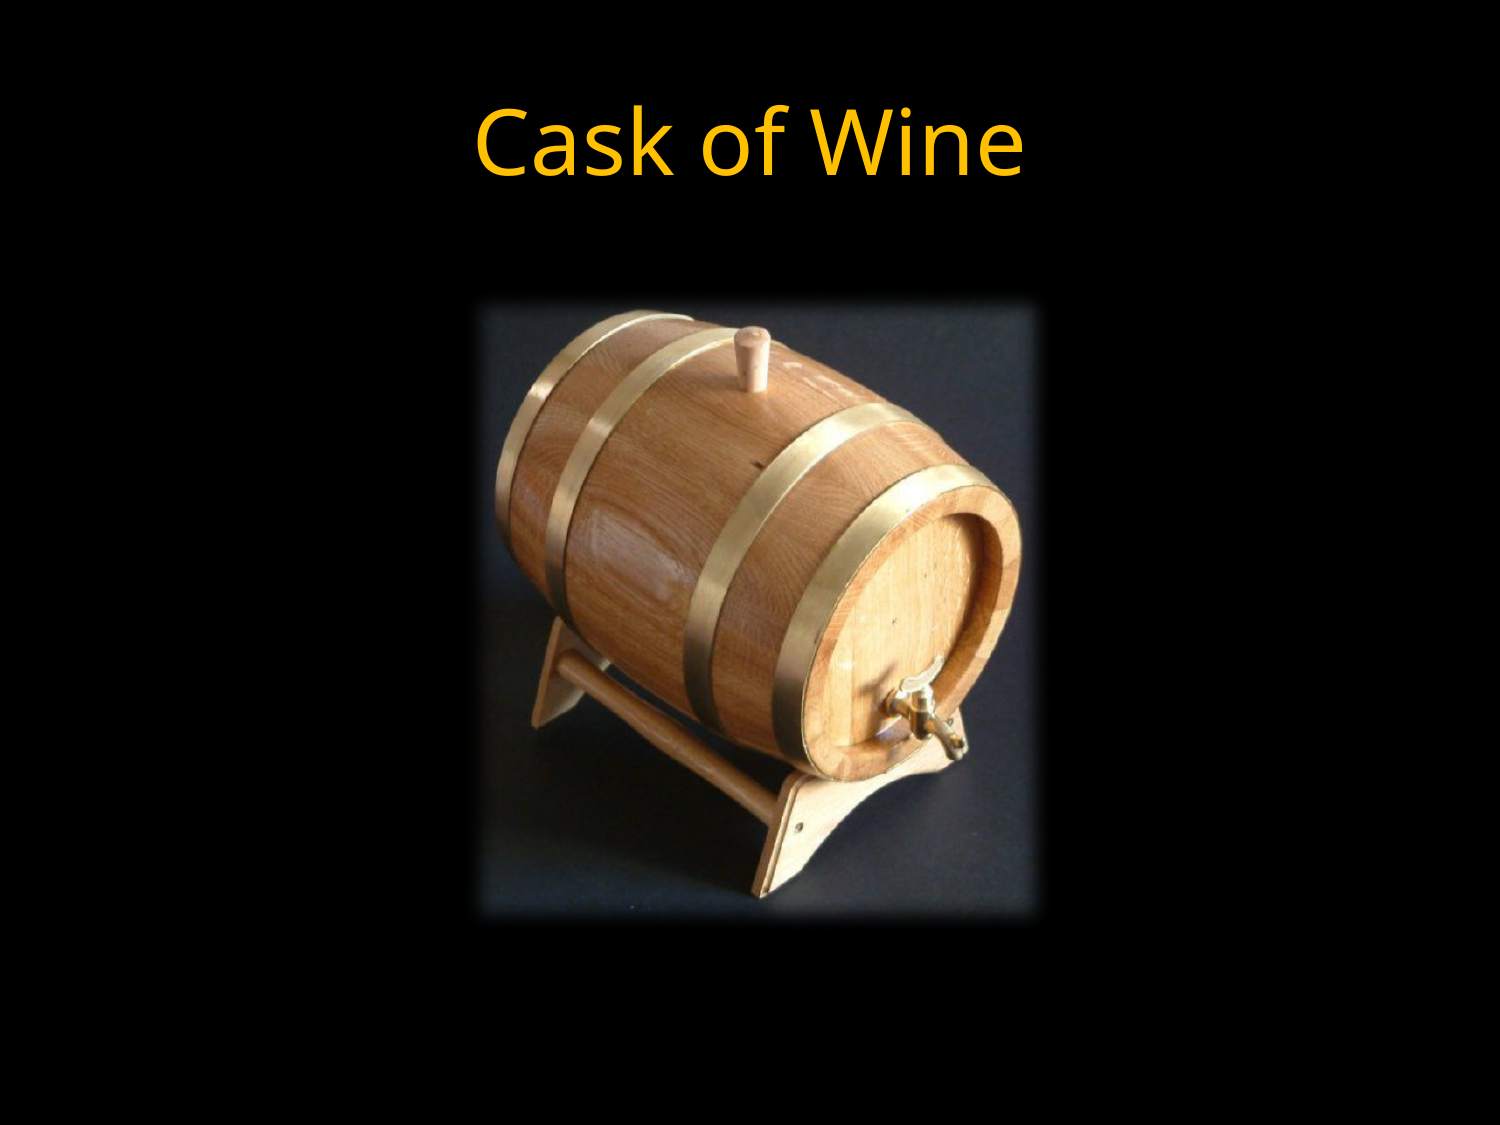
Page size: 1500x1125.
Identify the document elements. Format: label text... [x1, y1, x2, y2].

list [462, 287, 1053, 933]
title Cask of Wine [75, 45, 1425, 233]
